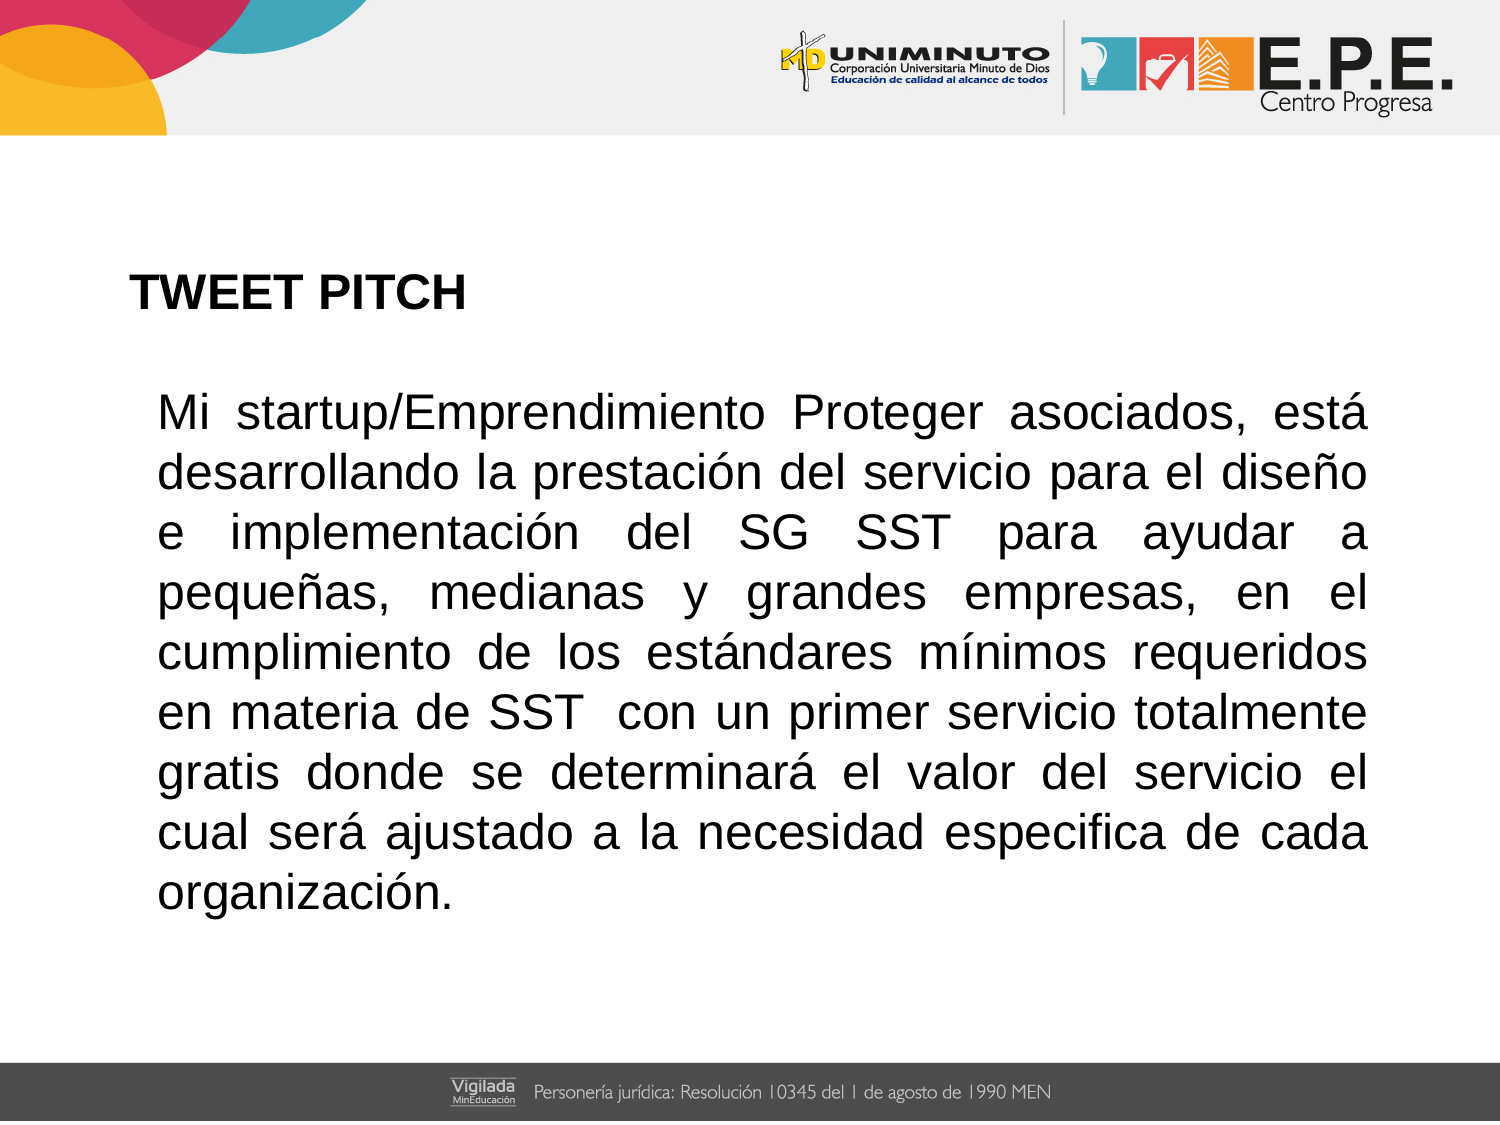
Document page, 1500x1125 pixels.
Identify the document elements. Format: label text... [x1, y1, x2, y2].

picture [0, 0, 1500, 1121]
text_box TWEET PITCH Mi startup/Emprendimiento Proteger asociados, está desarrollando la prestación del servicio para el diseño e implementación del SG SST para ayudar a pequeñas, medianas y grandes empresas, en el cumplimiento de los estándares mínimos requeridos en materia de SST con un primer servicio totalmente gratis donde se determinará el valor del servicio el cual será ajustado a la necesidad especifica de cada organización. [114, 251, 1384, 1027]
